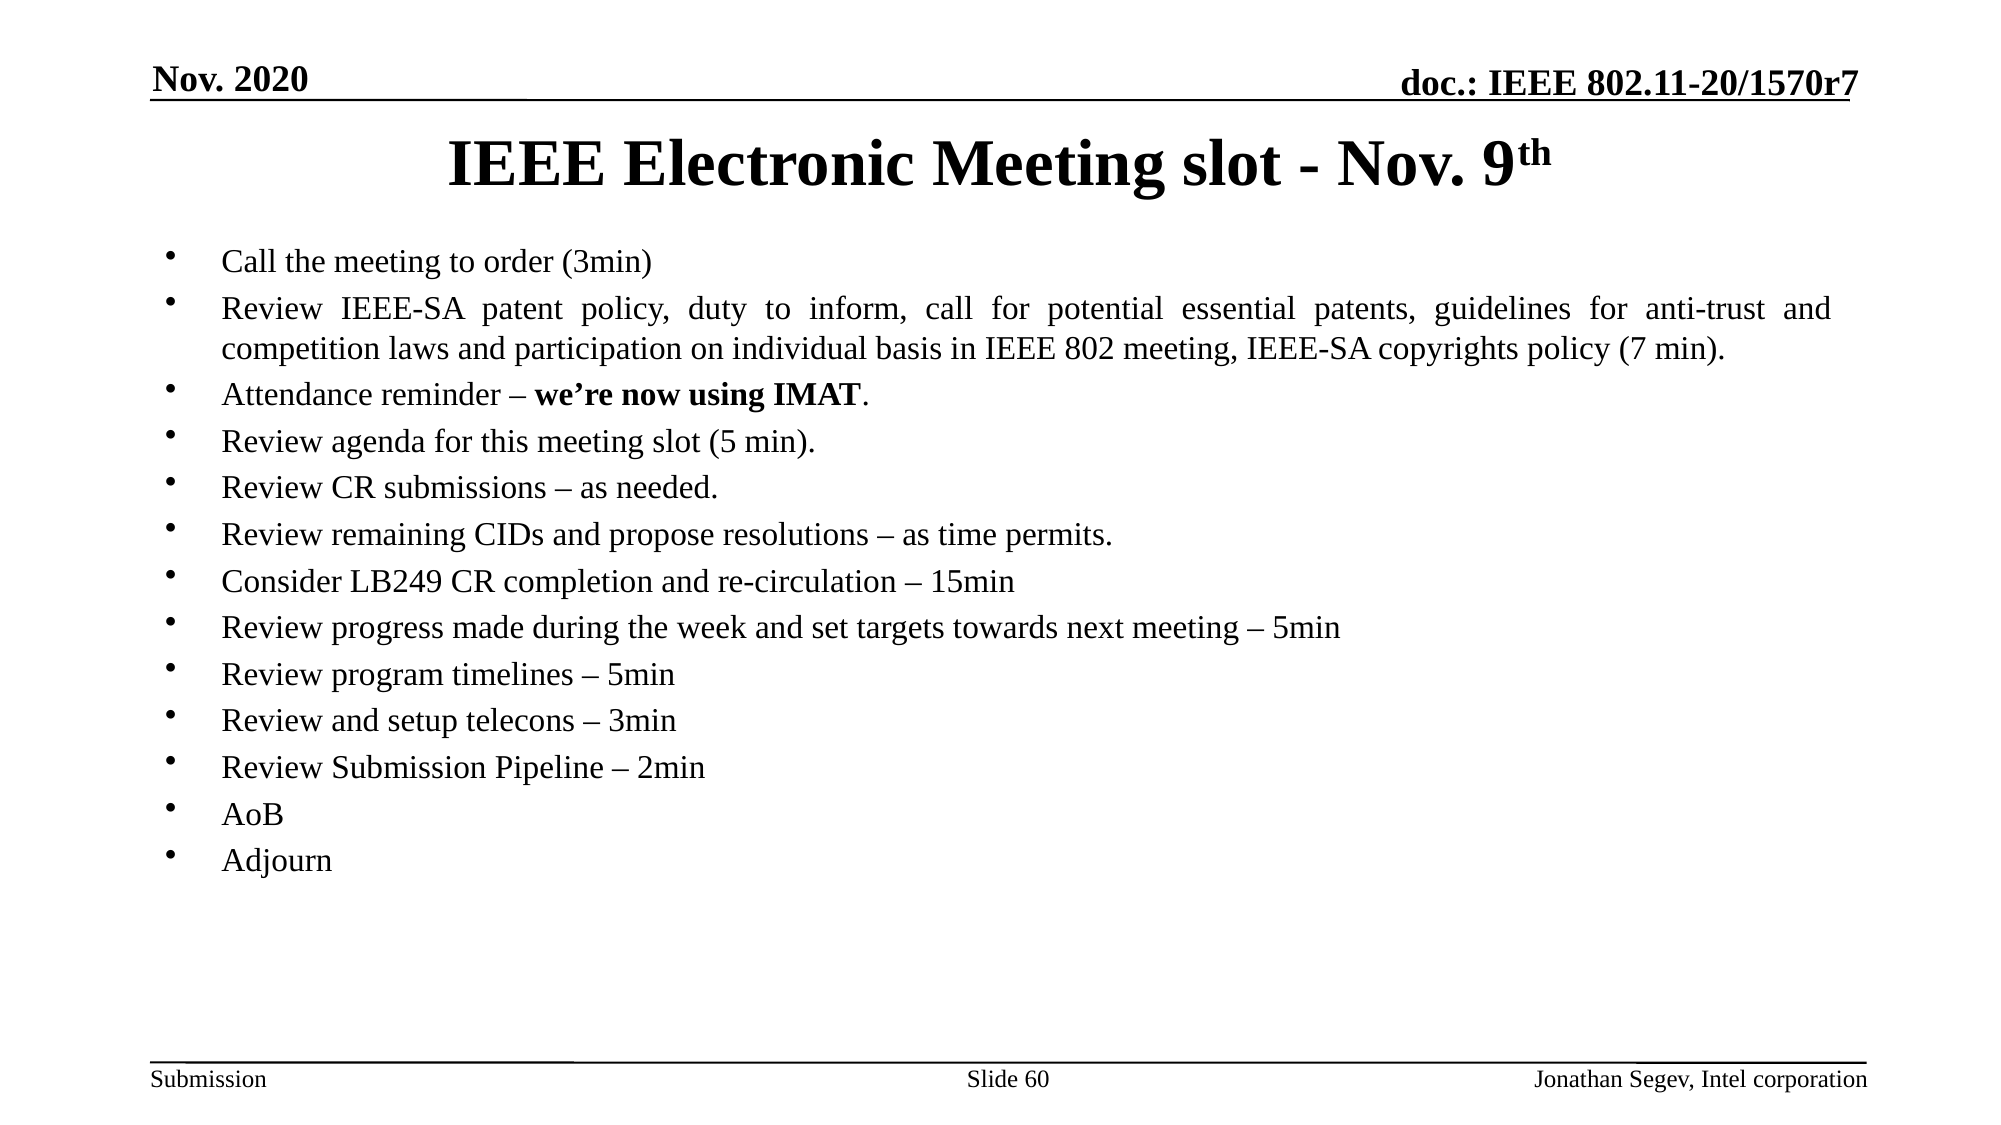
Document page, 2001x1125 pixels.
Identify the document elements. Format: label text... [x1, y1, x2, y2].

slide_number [152, 54, 563, 100]
footer Jonathan Segev, Intel corporation [1171, 1061, 1869, 1093]
list Call the meeting to order (3min) Review IEEE-SA patent policy, duty to inform, call for potential essential patents, guidelines for anti-trust and competition laws and participation on individual basis in IEEE 802 meeting, IEEE-SA copyrights policy (7 min). Attendance reminder – we’re now using IMAT. Review agenda for this meeting slot (5 min). Review CR submissions – as needed. Review remaining CIDs and propose resolutions – as time permits. Consider LB249 CR completion and re-circulation – 15min Review progress made during the week and set targets towards next meeting – 5min Review program timelines – 5min Review and setup telecons – 3min Review Submission Pipeline – 2min AoB Adjourn [149, 231, 1850, 1000]
slide_number Slide 60 [950, 1061, 1067, 1123]
title IEEE Electronic Meeting slot - Nov. 9th [149, 112, 1850, 205]
